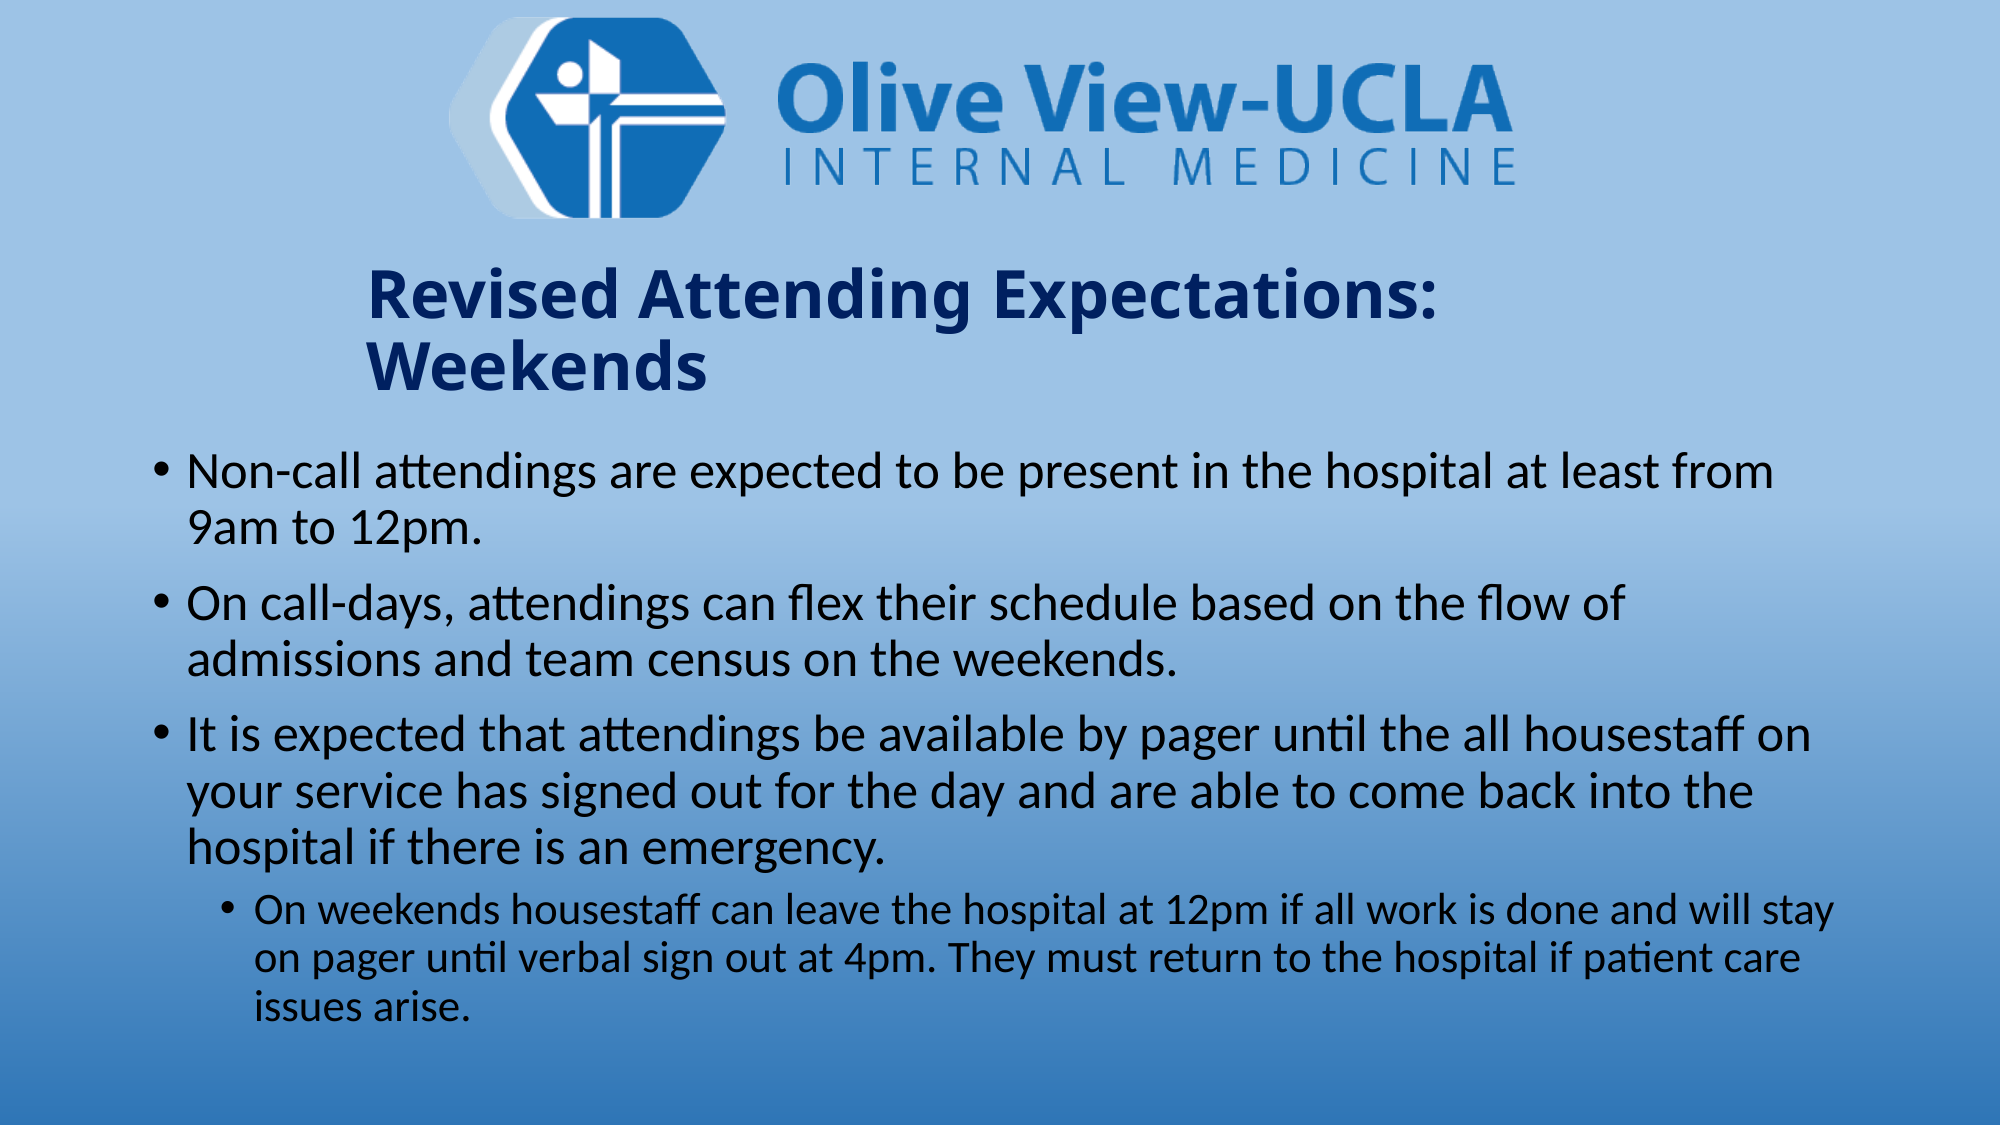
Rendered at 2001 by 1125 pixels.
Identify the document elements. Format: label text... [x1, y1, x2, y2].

picture [437, 5, 1563, 231]
list Non-call attendings are expected to be present in the hospital at least from 9am to 12pm. On call-days, attendings can flex their schedule based on the flow of admissions and team census on the weekends. It is expected that attendings be available by pager until the all housestaff on your service has signed out for the day and are able to come back into the hospital if there is an emergency. On weekends housestaff can leave the hospital at 12pm if all work is done and will stay on pager until verbal sign out at 4pm. They must return to the hospital if patient care issues arise. [137, 435, 1863, 1039]
title Revised Attending Expectations: Weekends [351, 253, 1649, 413]
